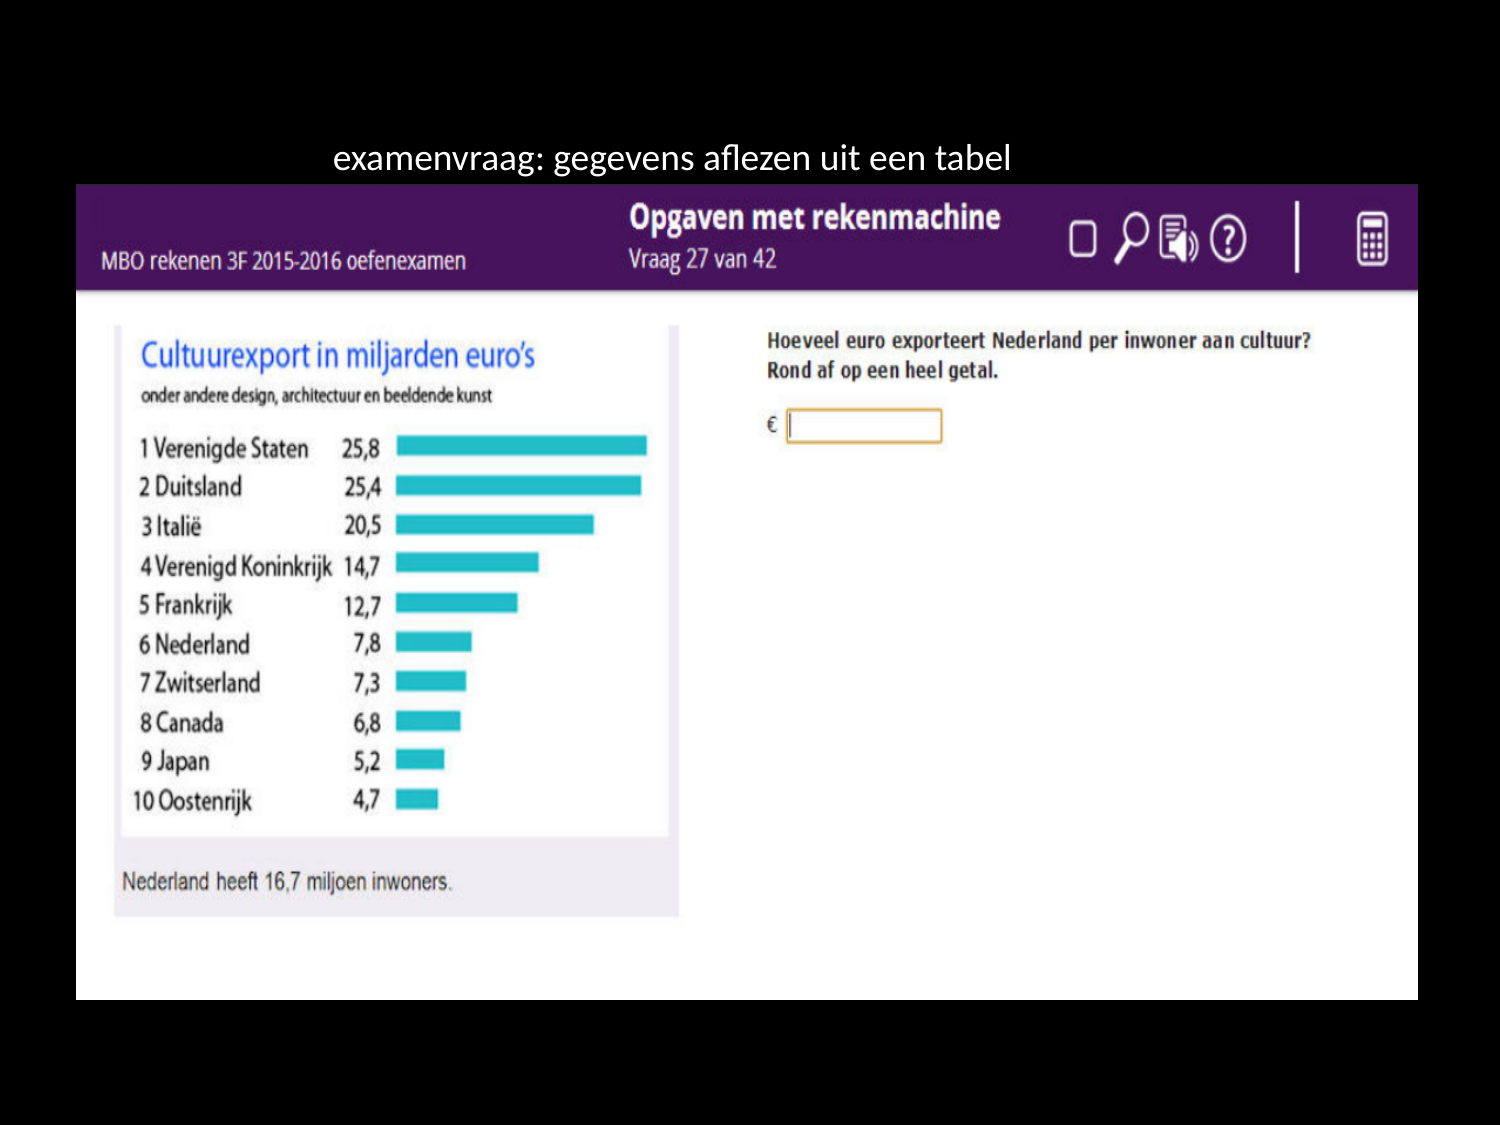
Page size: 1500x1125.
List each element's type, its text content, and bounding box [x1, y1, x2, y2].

text_box Rexamenvraag: gegevens aflezen uit een tabel [298, 125, 1036, 182]
picture [76, 184, 1418, 1001]
